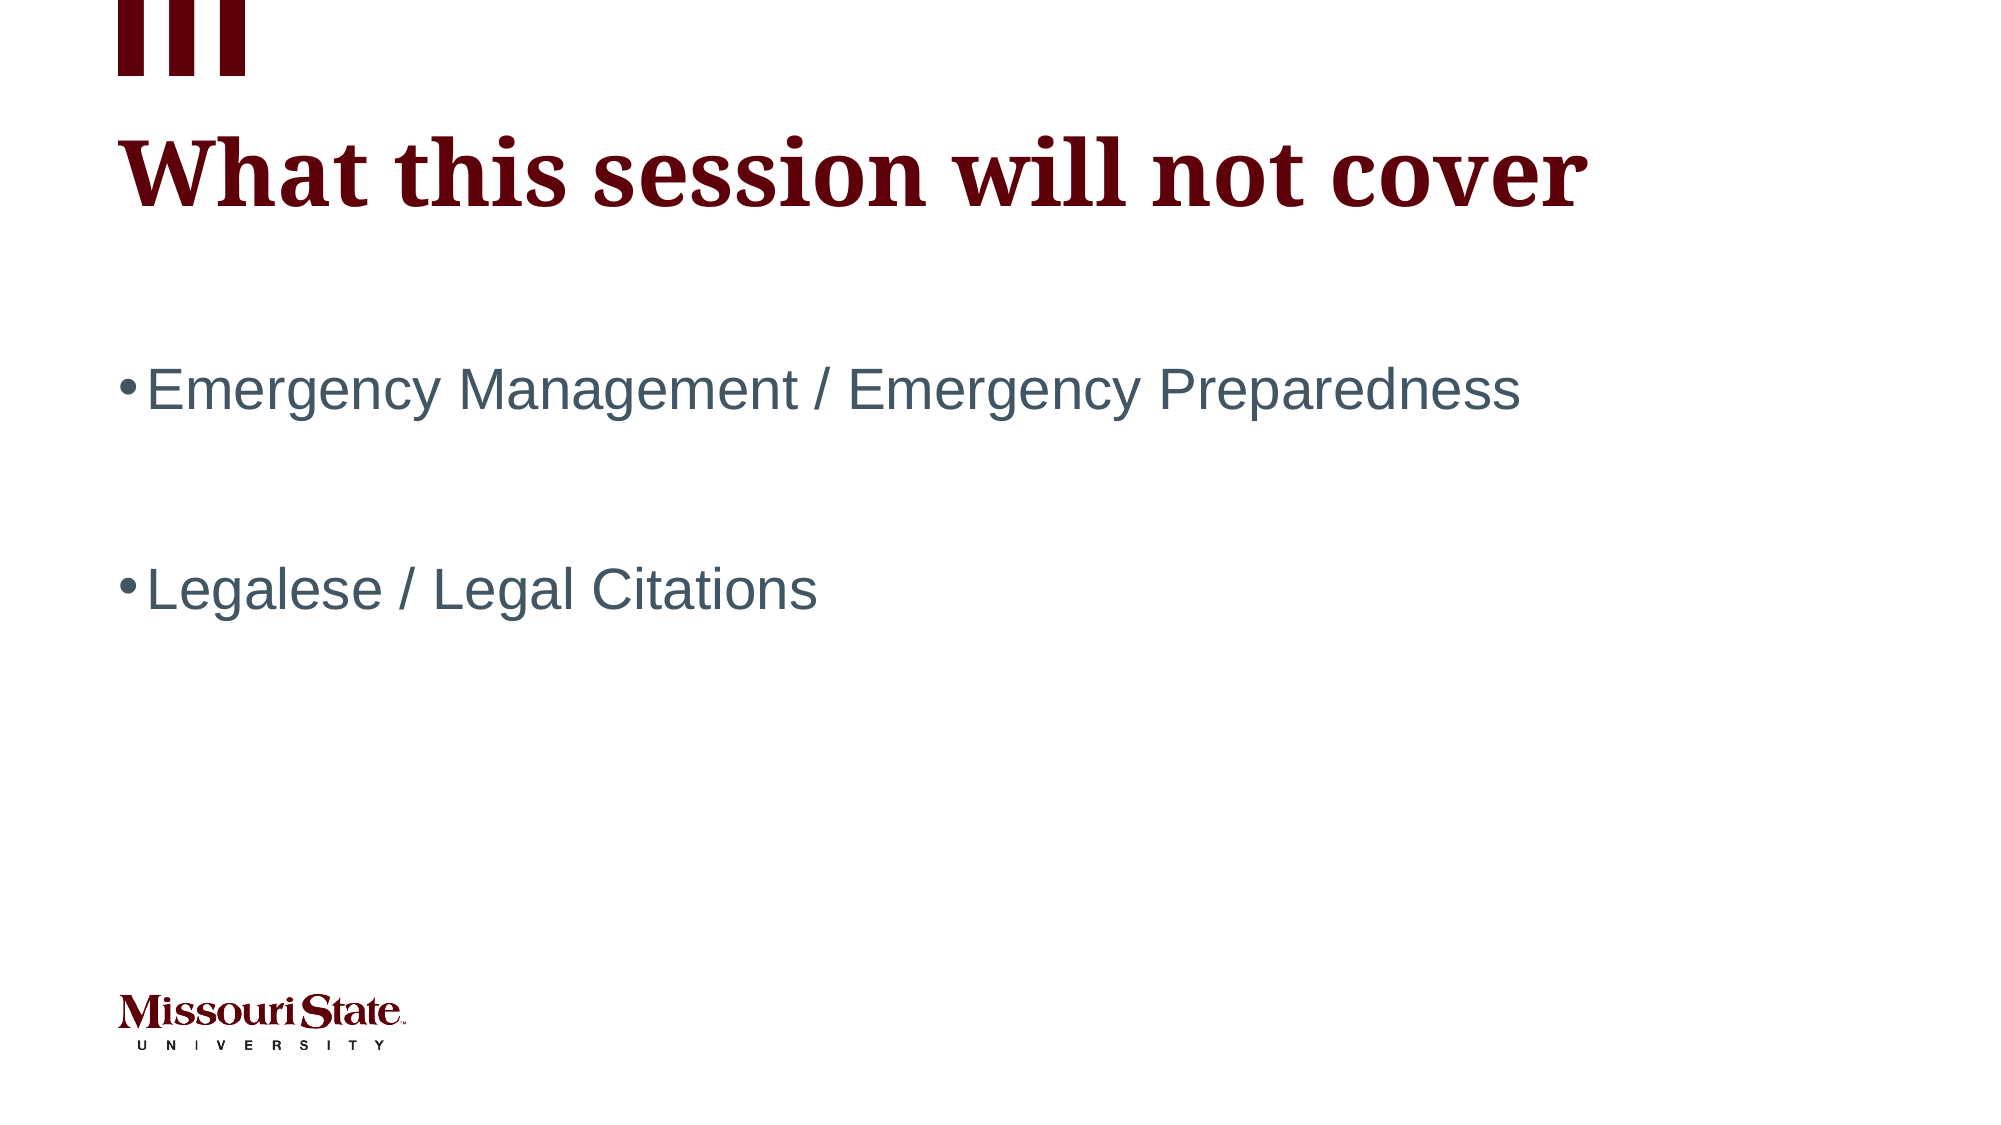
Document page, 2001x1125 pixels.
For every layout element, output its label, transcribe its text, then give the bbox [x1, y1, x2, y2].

list Emergency Management / Emergency Preparedness Legalese / Legal Citations [118, 337, 1882, 938]
picture [118, 0, 245, 76]
title What this session will not cover [118, 112, 1882, 225]
picture [118, 994, 406, 1050]
